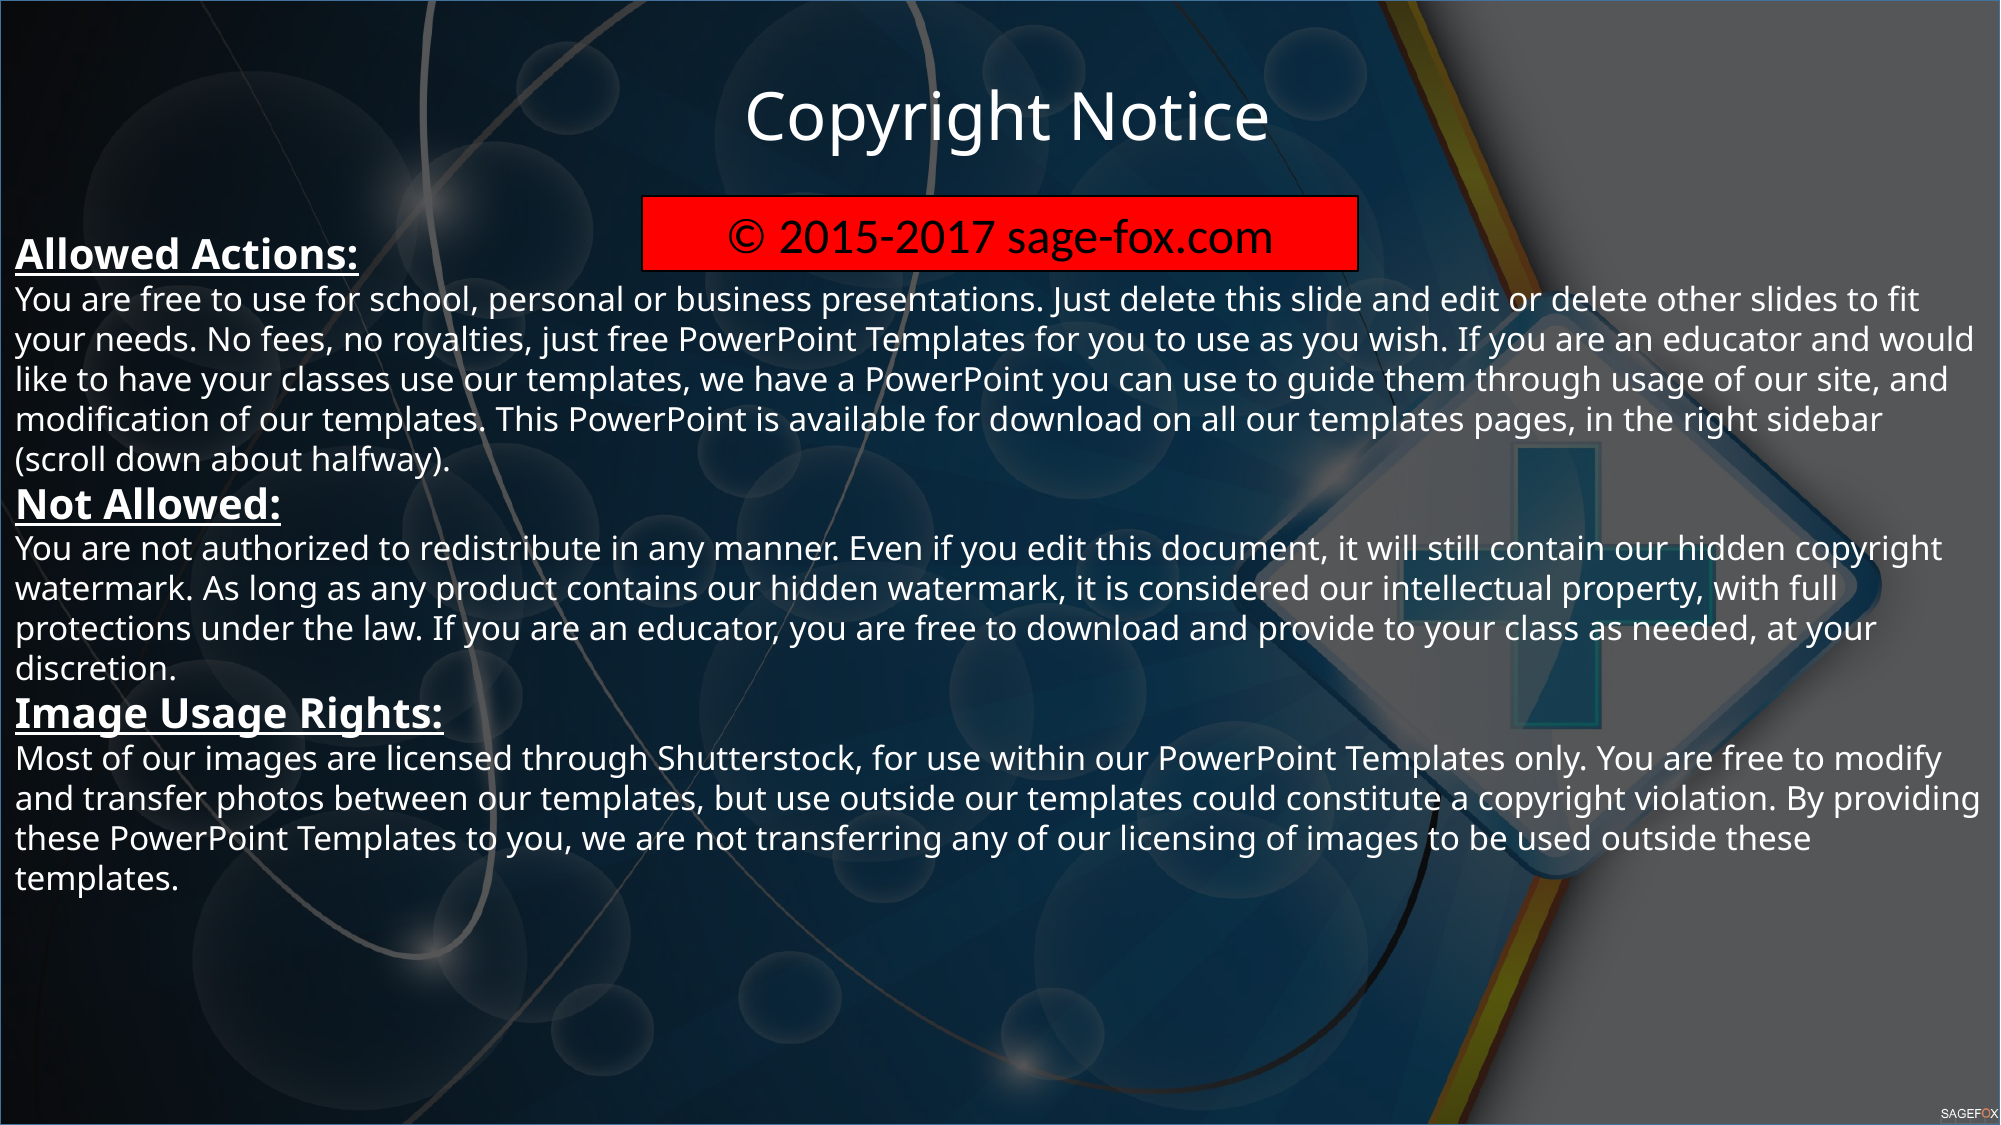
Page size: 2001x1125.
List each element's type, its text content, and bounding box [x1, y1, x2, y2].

text_box Allowed Actions: You are free to use for school, personal or business presentations. Just delete this slide and edit or delete other slides to fit your needs. No fees, no royalties, just free PowerPoint Templates for you to use as you wish. If you are an educator and would like to have your classes use our templates, we have a PowerPoint you can use to guide them through usage of our site, and modification of our templates. This PowerPoint is available for download on all our templates pages, in the right sidebar (scroll down about halfway). Not Allowed: You are not authorized to redistribute in any manner. Even if you edit this document, it will still contain our hidden copyright watermark. As long as any product contains our hidden watermark, it is considered our intellectual property, with full protections under the law. If you are an educator, you are free to download and provide to your class as needed, at your discretion. Image Usage Rights: Most of our images are licensed through Shutterstock, for use within our PowerPoint Templates only. You are free to modify and transfer photos between our templates, but use outside our templates could constitute a copyright violation. By providing these PowerPoint Templates to you, we are not transferring any of our licensing of images to be used outside these templates. [0, 0, 2000, 1125]
text_box © 2015-2017 sage-fox.com [641, 196, 1358, 272]
title Copyright Notice [493, 60, 1524, 178]
